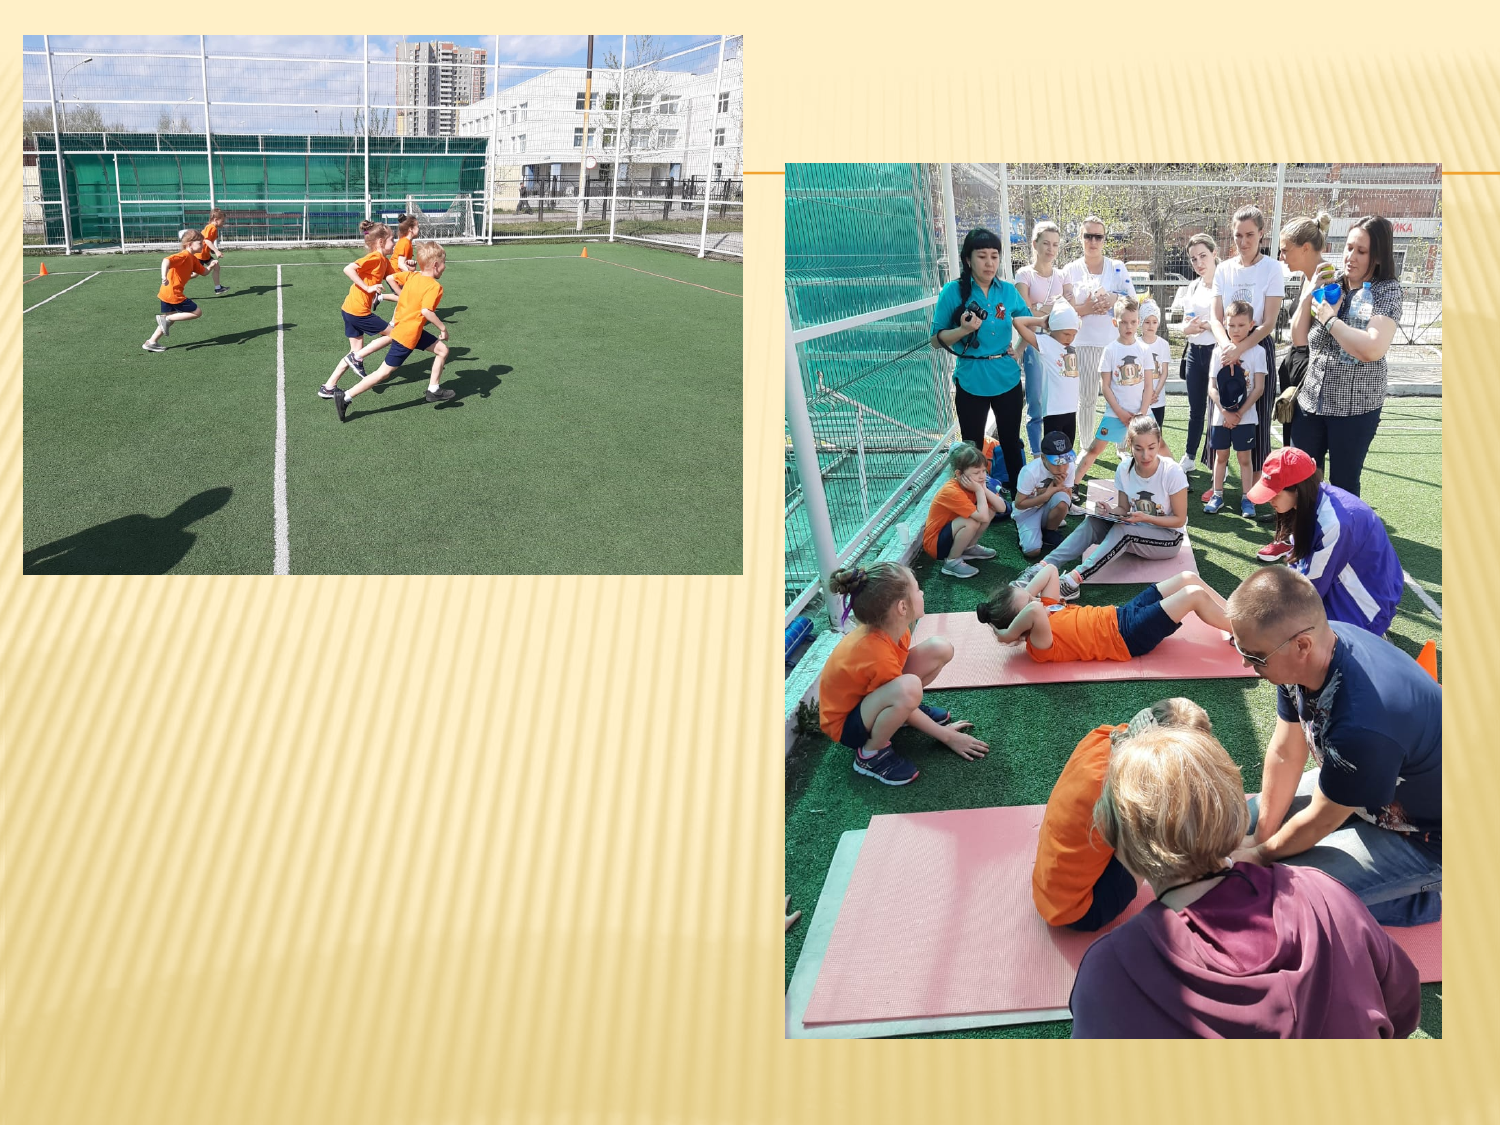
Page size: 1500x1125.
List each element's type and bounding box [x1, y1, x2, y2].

picture [784, 163, 1442, 1040]
picture [23, 34, 743, 575]
